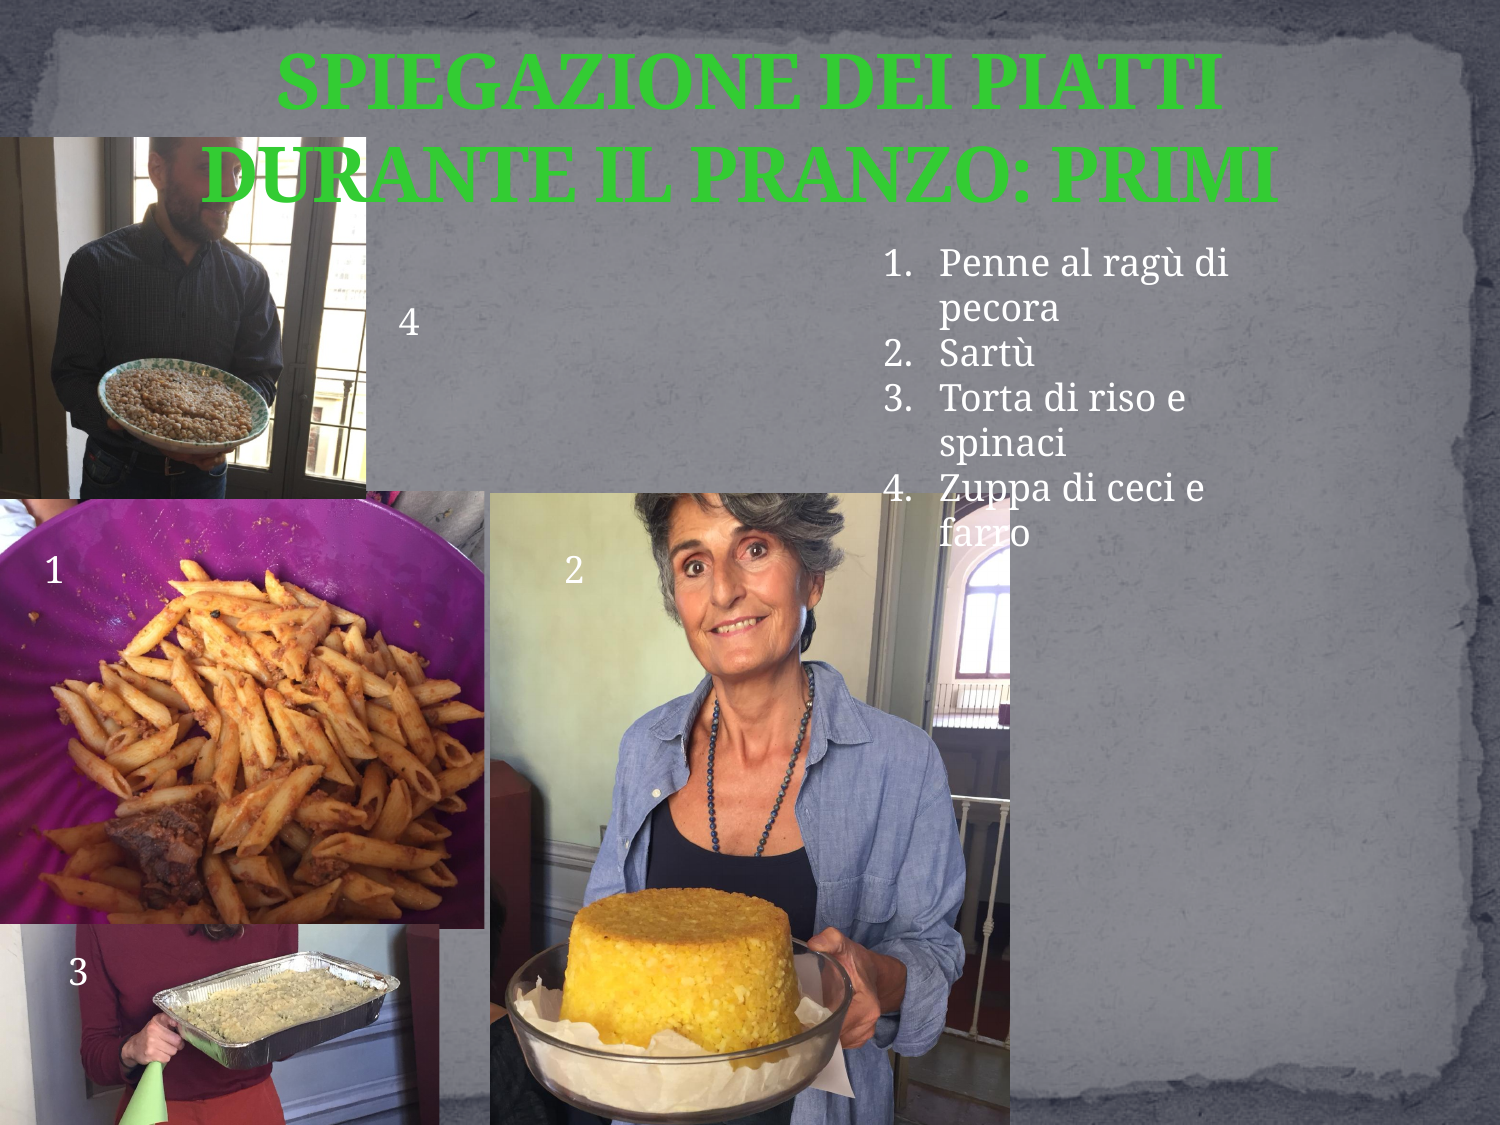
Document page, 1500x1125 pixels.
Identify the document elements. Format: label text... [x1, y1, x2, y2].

picture [0, 137, 367, 498]
picture [490, 493, 1010, 1125]
text_box Penne al ragù di pecora Sartù Torta di riso e spinaci Zuppa di ceci e farro [868, 231, 1317, 562]
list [2, 494, 481, 927]
text_box 4 [383, 290, 420, 351]
title Spiegazione dei piatti durante il pranzo: PRIMI [74, 24, 1425, 225]
picture [0, 926, 440, 1125]
